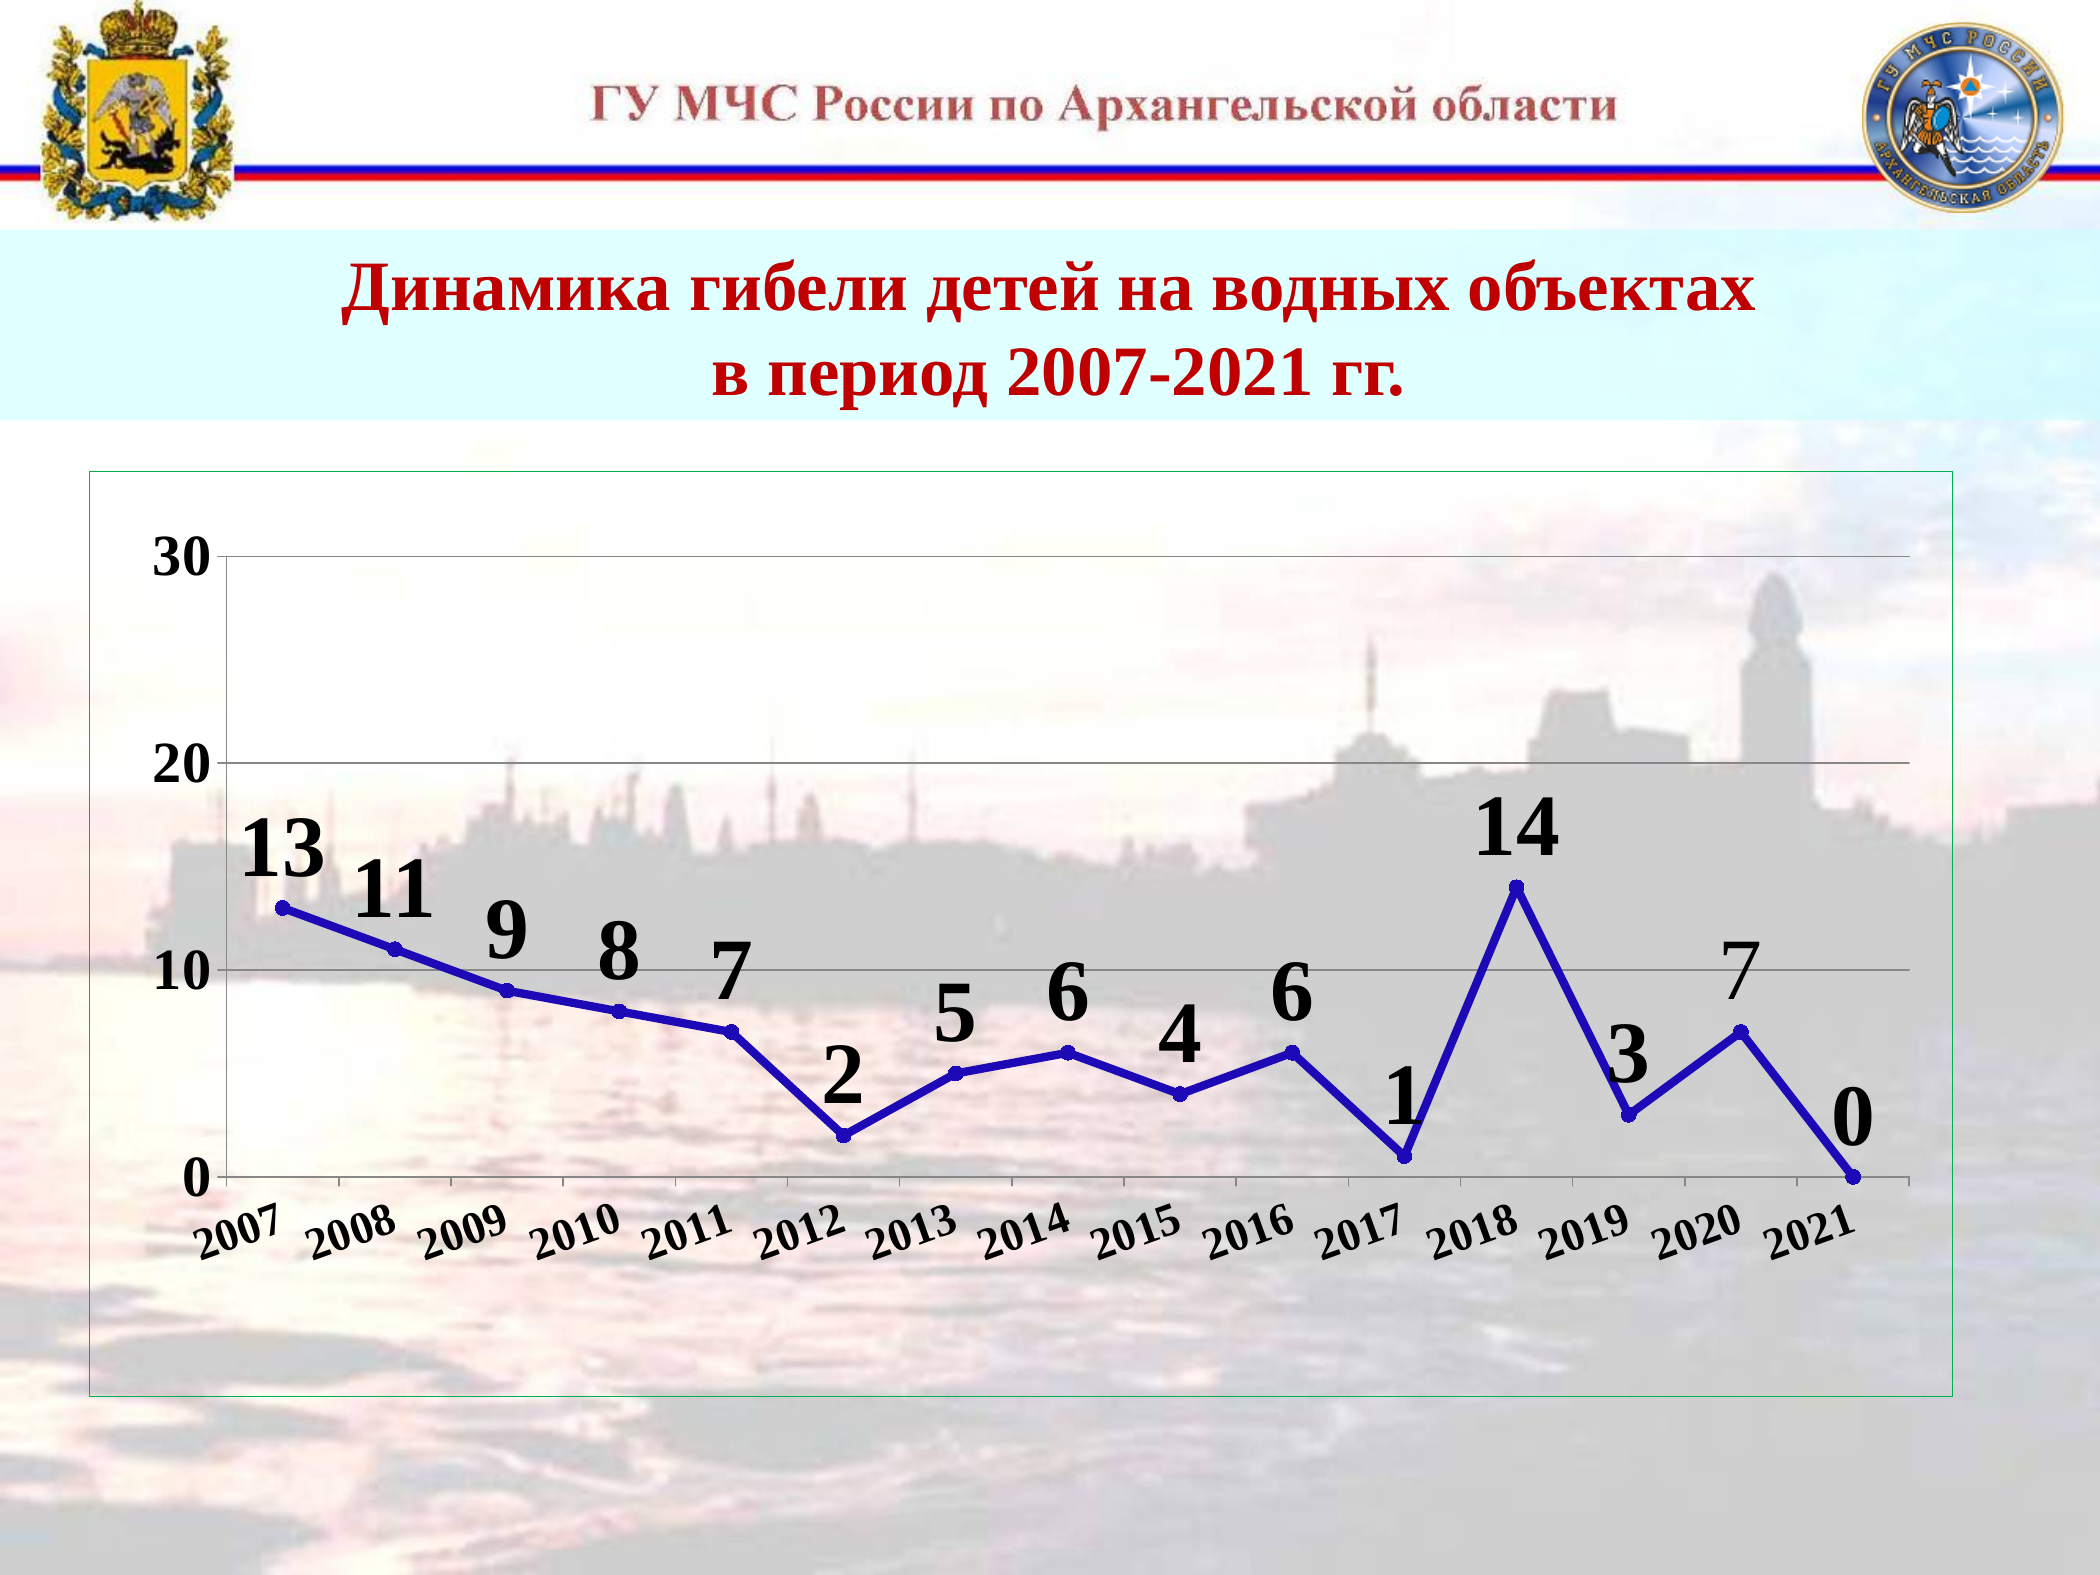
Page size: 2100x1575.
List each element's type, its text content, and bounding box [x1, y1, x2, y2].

picture [0, 421, 2100, 1575]
picture [0, 0, 2100, 229]
text_box Динамика гибели детей на водных объектах в период 2007-2021 гг. [0, 229, 2100, 421]
chart [88, 470, 1953, 1398]
